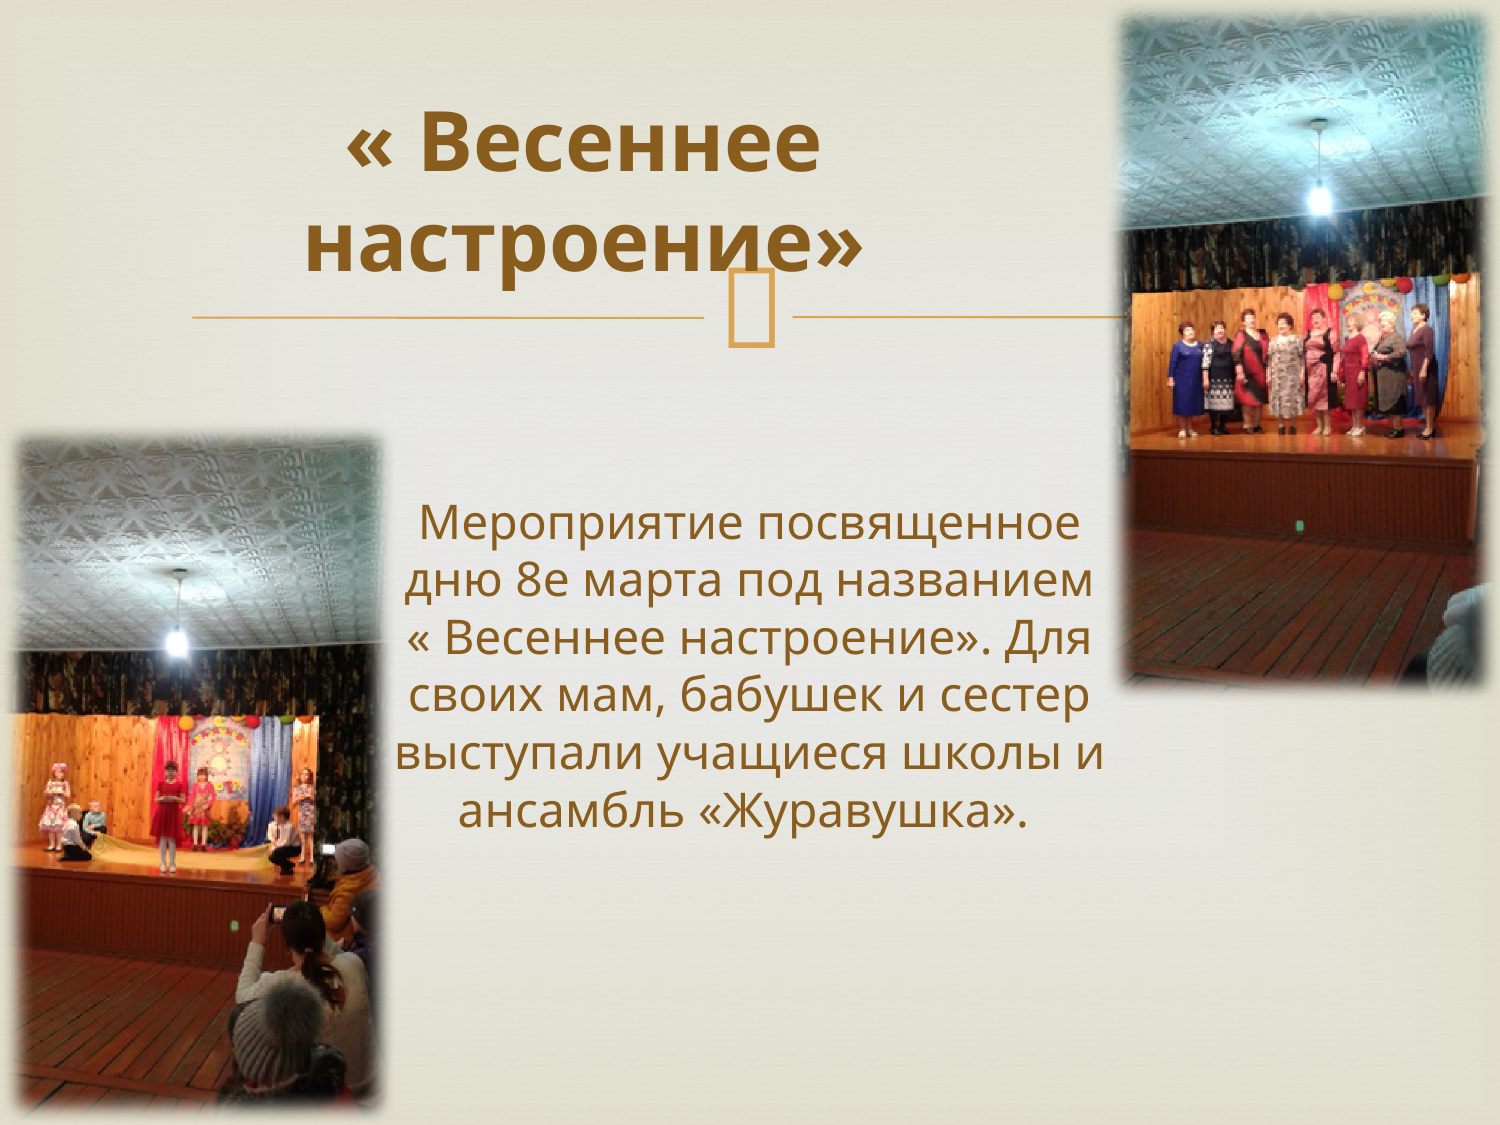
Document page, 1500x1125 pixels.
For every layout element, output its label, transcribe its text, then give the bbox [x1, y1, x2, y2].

picture [0, 420, 397, 1125]
title « Весеннее настроение» [41, 101, 1098, 275]
list Мероприятие посвященное дню 8е марта под названием « Весеннее настроение». Для своих мам, бабушек и сестер выступали учащиеся школы и ансамбль «Журавушка». [403, 481, 1128, 845]
picture [1103, 0, 1500, 704]
